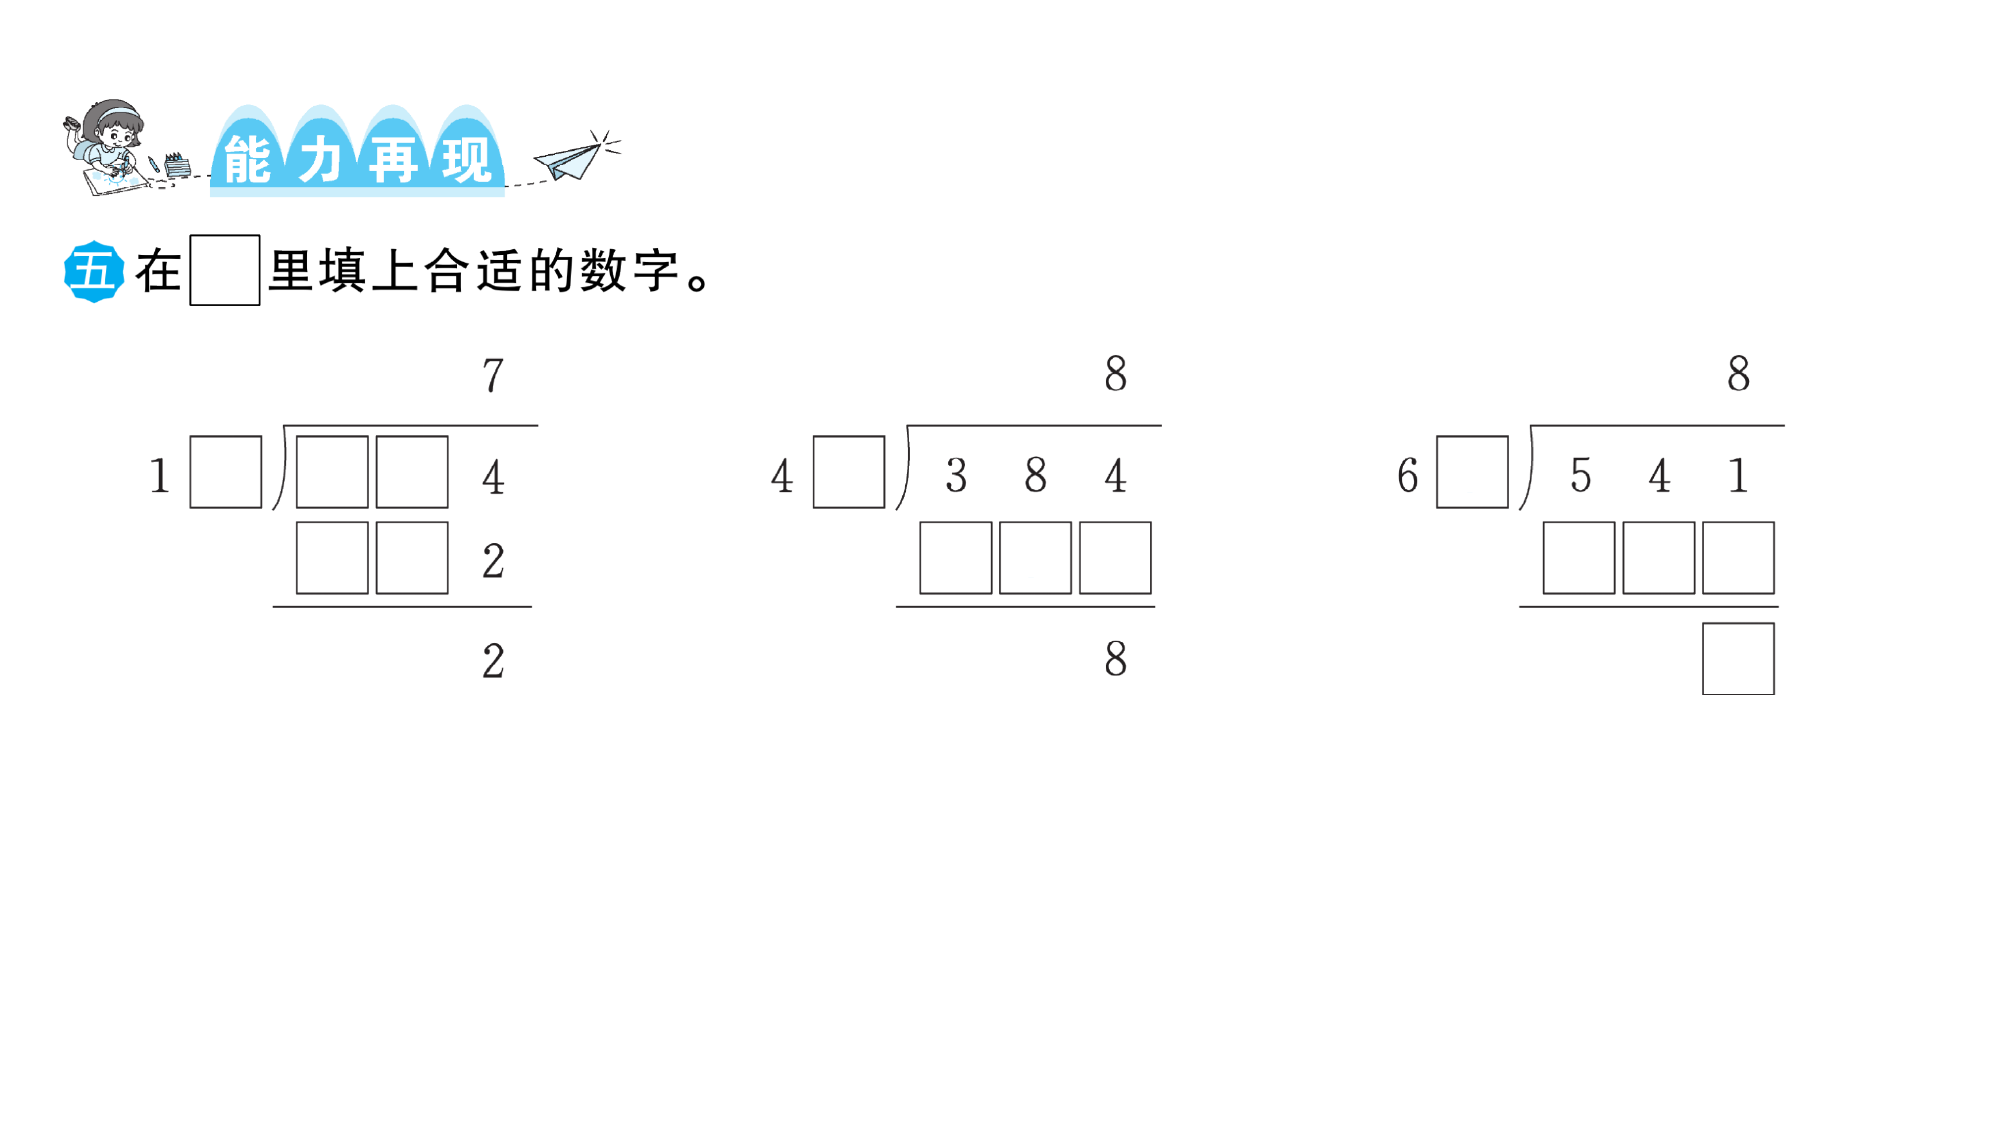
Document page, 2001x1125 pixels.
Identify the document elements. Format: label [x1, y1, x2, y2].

picture [58, 58, 1949, 695]
